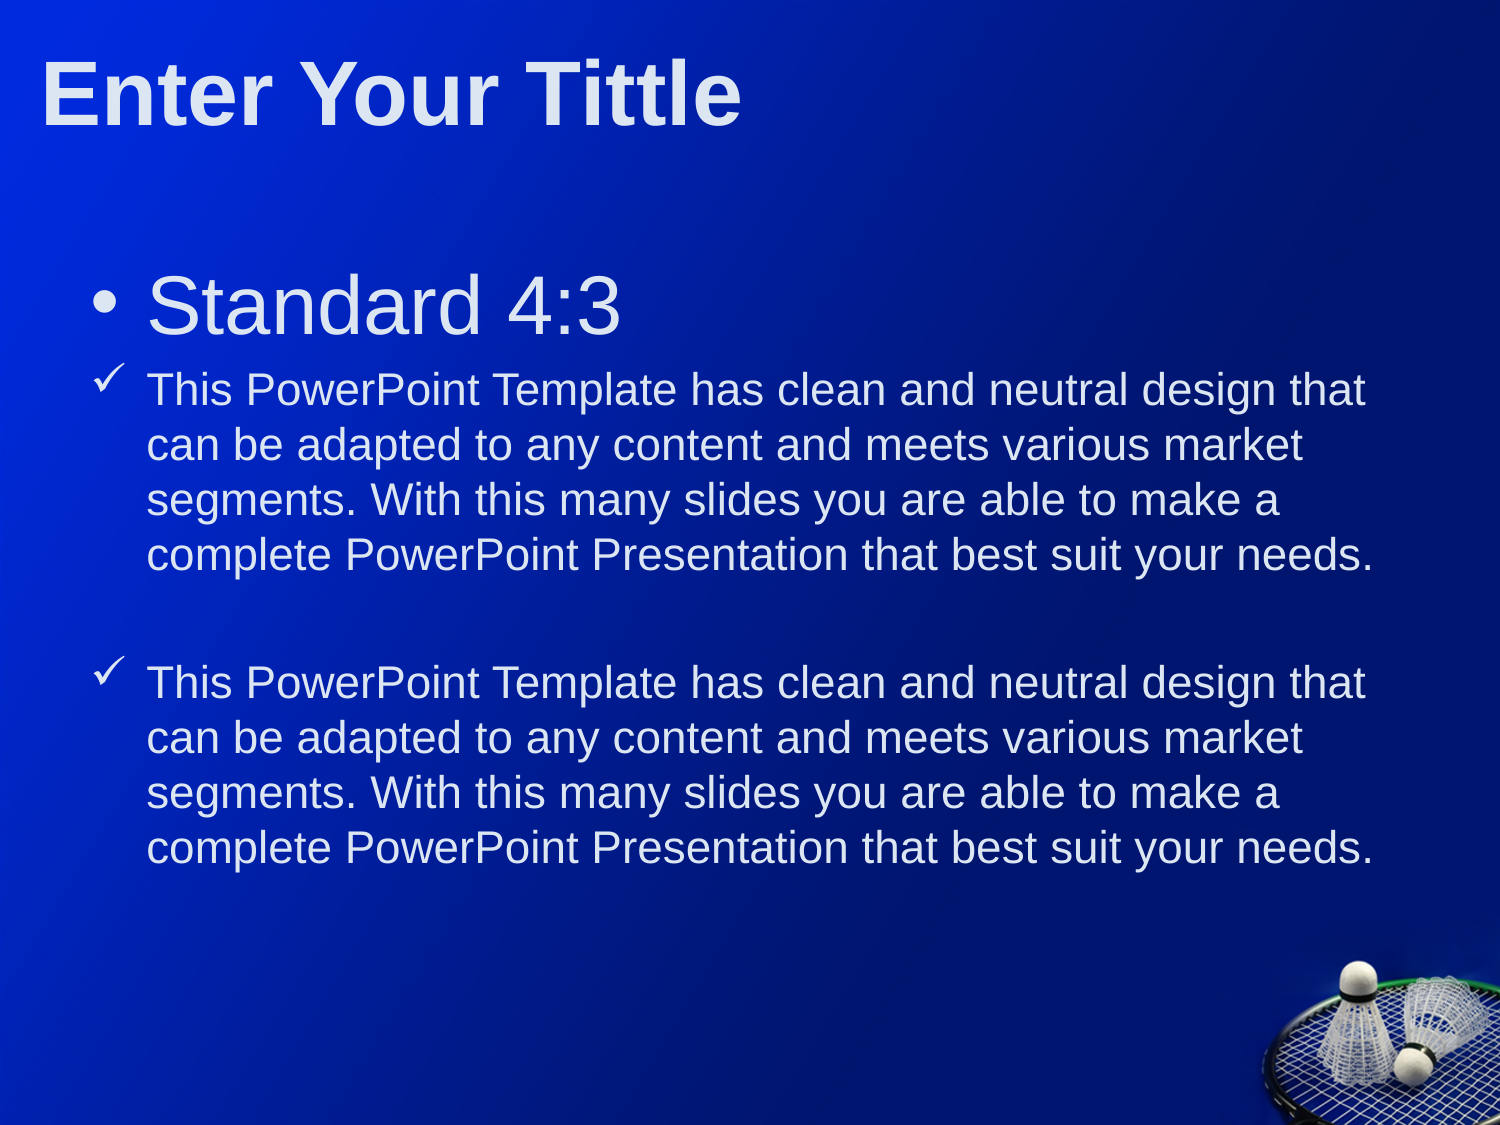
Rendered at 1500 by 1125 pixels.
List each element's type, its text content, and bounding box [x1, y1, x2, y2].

list Standard 4:3 This PowerPoint Template has clean and neutral design that can be adapted to any content and meets various market segments. With this many slides you are able to make a complete PowerPoint Presentation that best suit your needs. This PowerPoint Template has clean and neutral design that can be adapted to any content and meets various market segments. With this many slides you are able to make a complete PowerPoint Presentation that best suit your needs. [75, 243, 1425, 986]
title Enter Your Tittle [0, 2, 1500, 176]
picture [0, 176, 1500, 1125]
